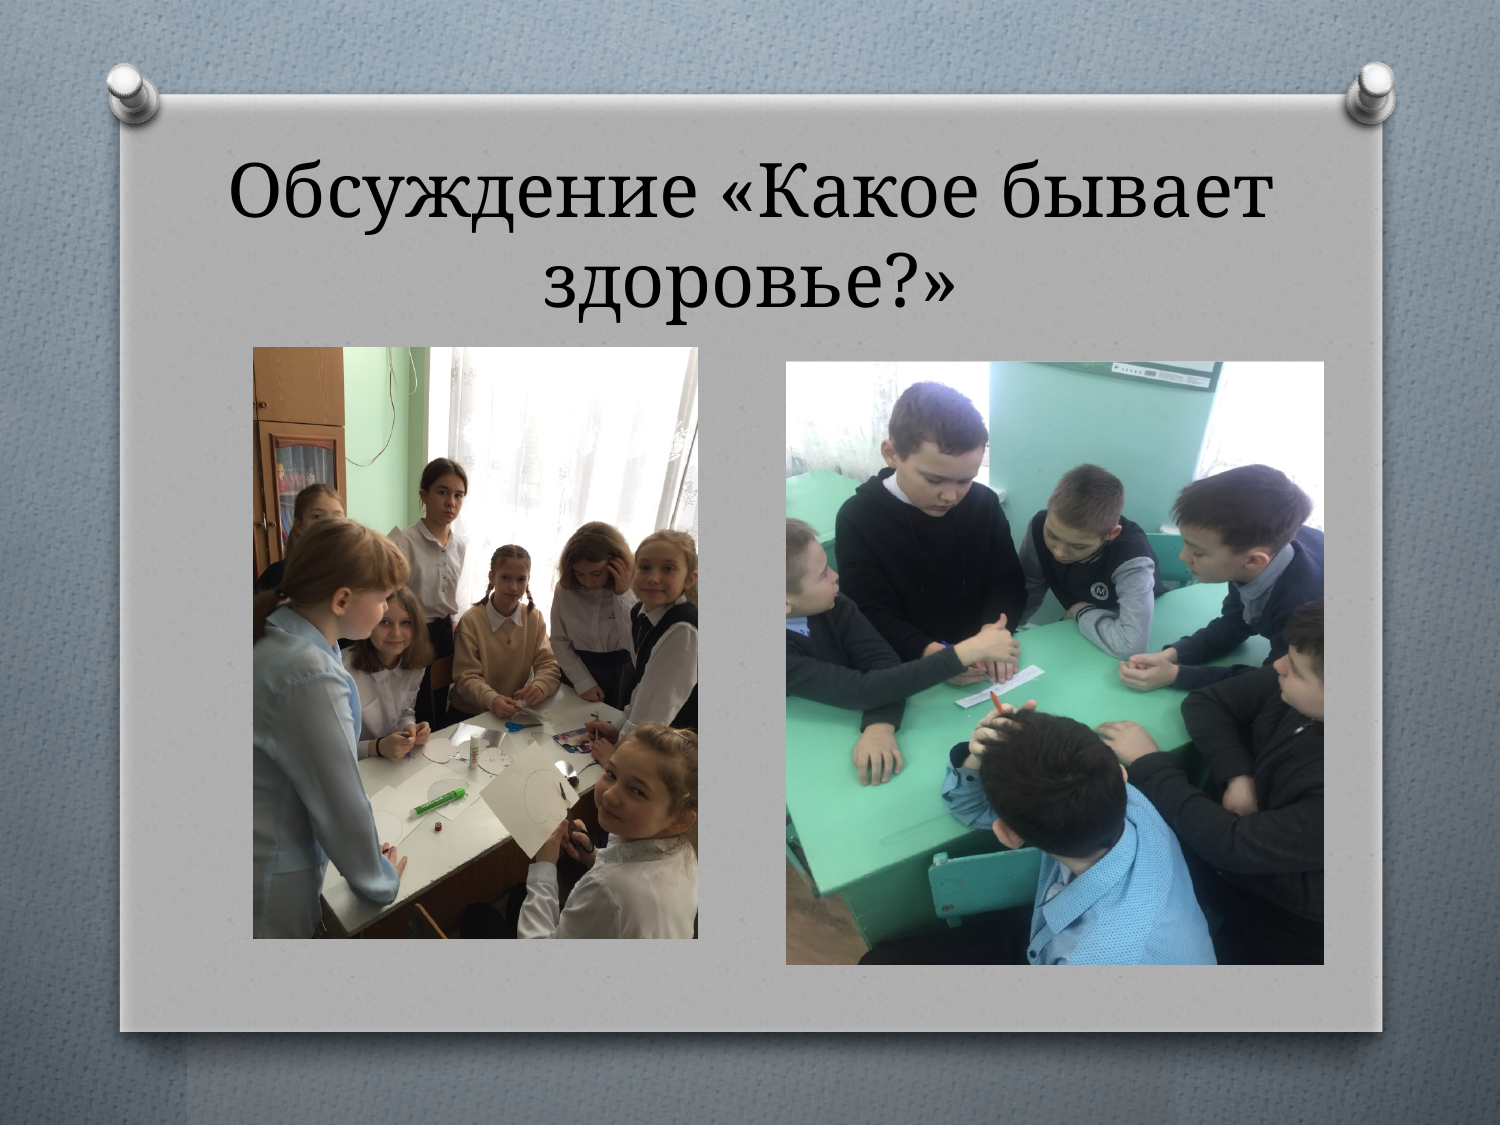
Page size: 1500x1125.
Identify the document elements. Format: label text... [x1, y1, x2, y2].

picture [75, 29, 198, 153]
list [253, 347, 698, 940]
picture [786, 362, 1324, 393]
picture [786, 932, 1324, 965]
picture [1317, 35, 1439, 156]
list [752, 393, 1356, 932]
title Обсуждение «Какое бывает здоровье?» [179, 134, 1323, 332]
